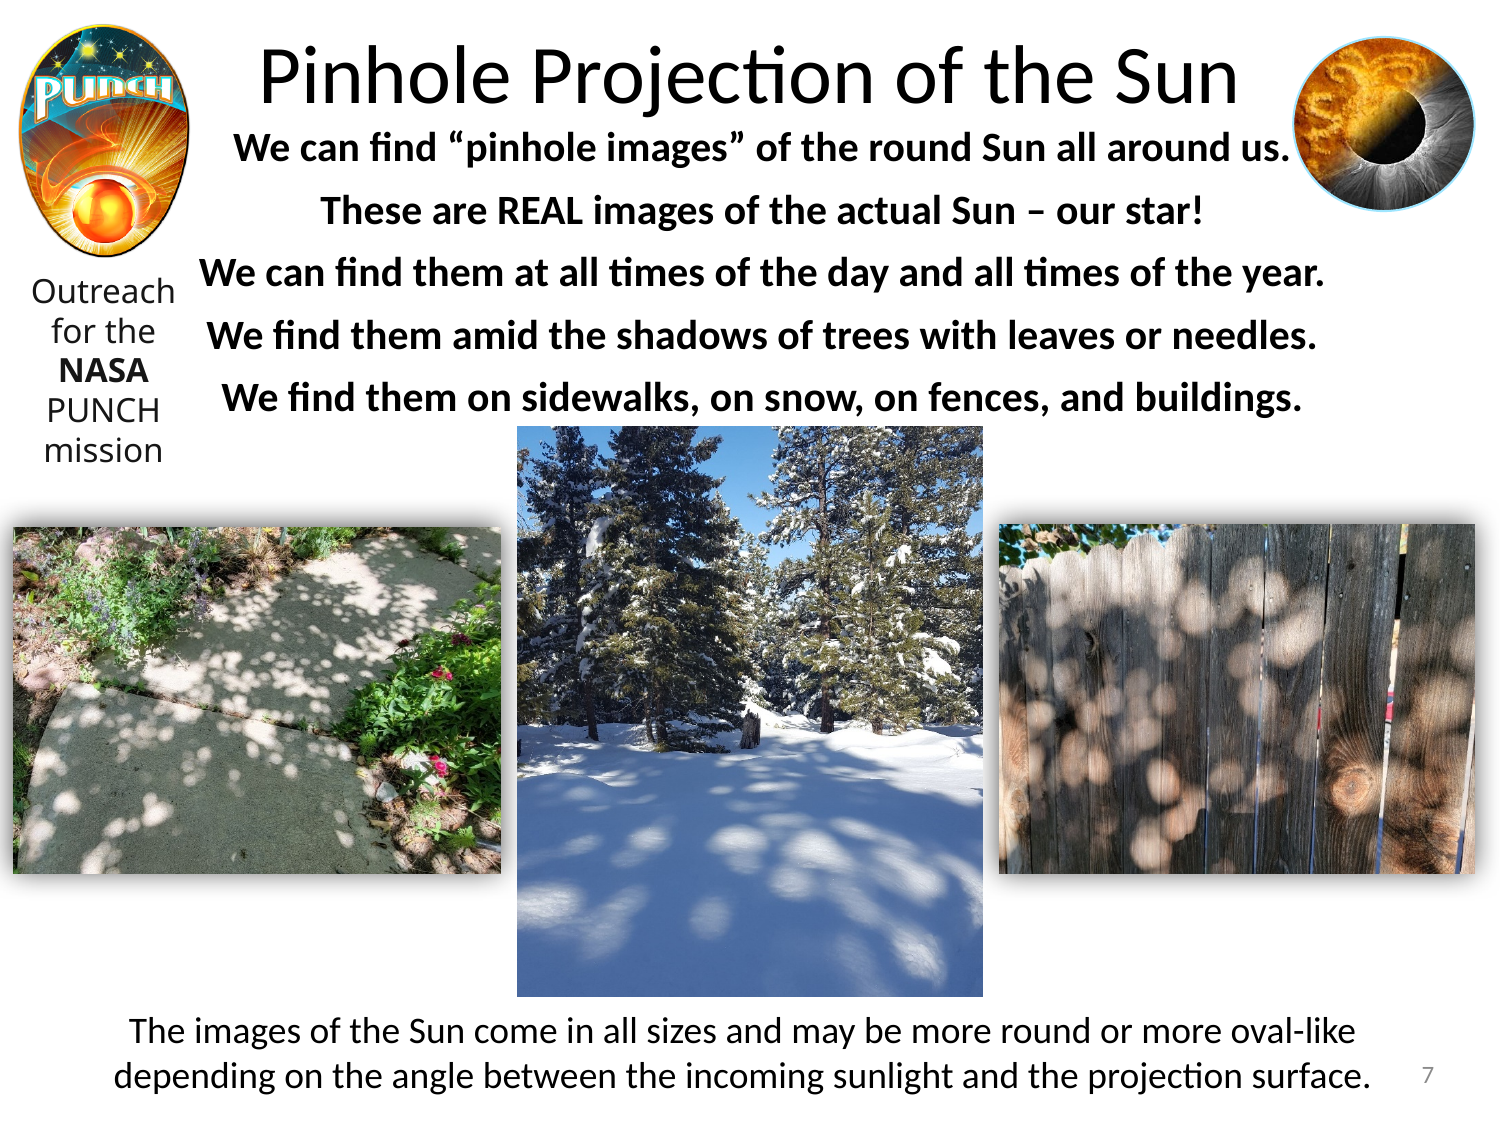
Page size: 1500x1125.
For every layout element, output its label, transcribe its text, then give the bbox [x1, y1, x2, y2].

text_box Pinhole Projection of the Sun [112, 0, 1388, 192]
slide_number 7 [1099, 1043, 1450, 1104]
picture [13, 526, 501, 874]
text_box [0, 18, 208, 480]
picture [517, 426, 983, 997]
text_box [1363, 34, 1477, 214]
text_box The images of the Sun come in all sizes and may be more round or more oval-like depending on the angle between the incoming sunlight and the projection surface. [37, 998, 1450, 1120]
picture [999, 524, 1475, 874]
subtitle We can find “pinhole images” of the round Sun all around us. These are REAL images of the actual Sun – our star! We can find them at all times of the day and all times of the year. We find them amid the shadows of trees with leaves or needles. We find them on sidewalks, on snow, on fences, and buildings. [212, 192, 1363, 354]
